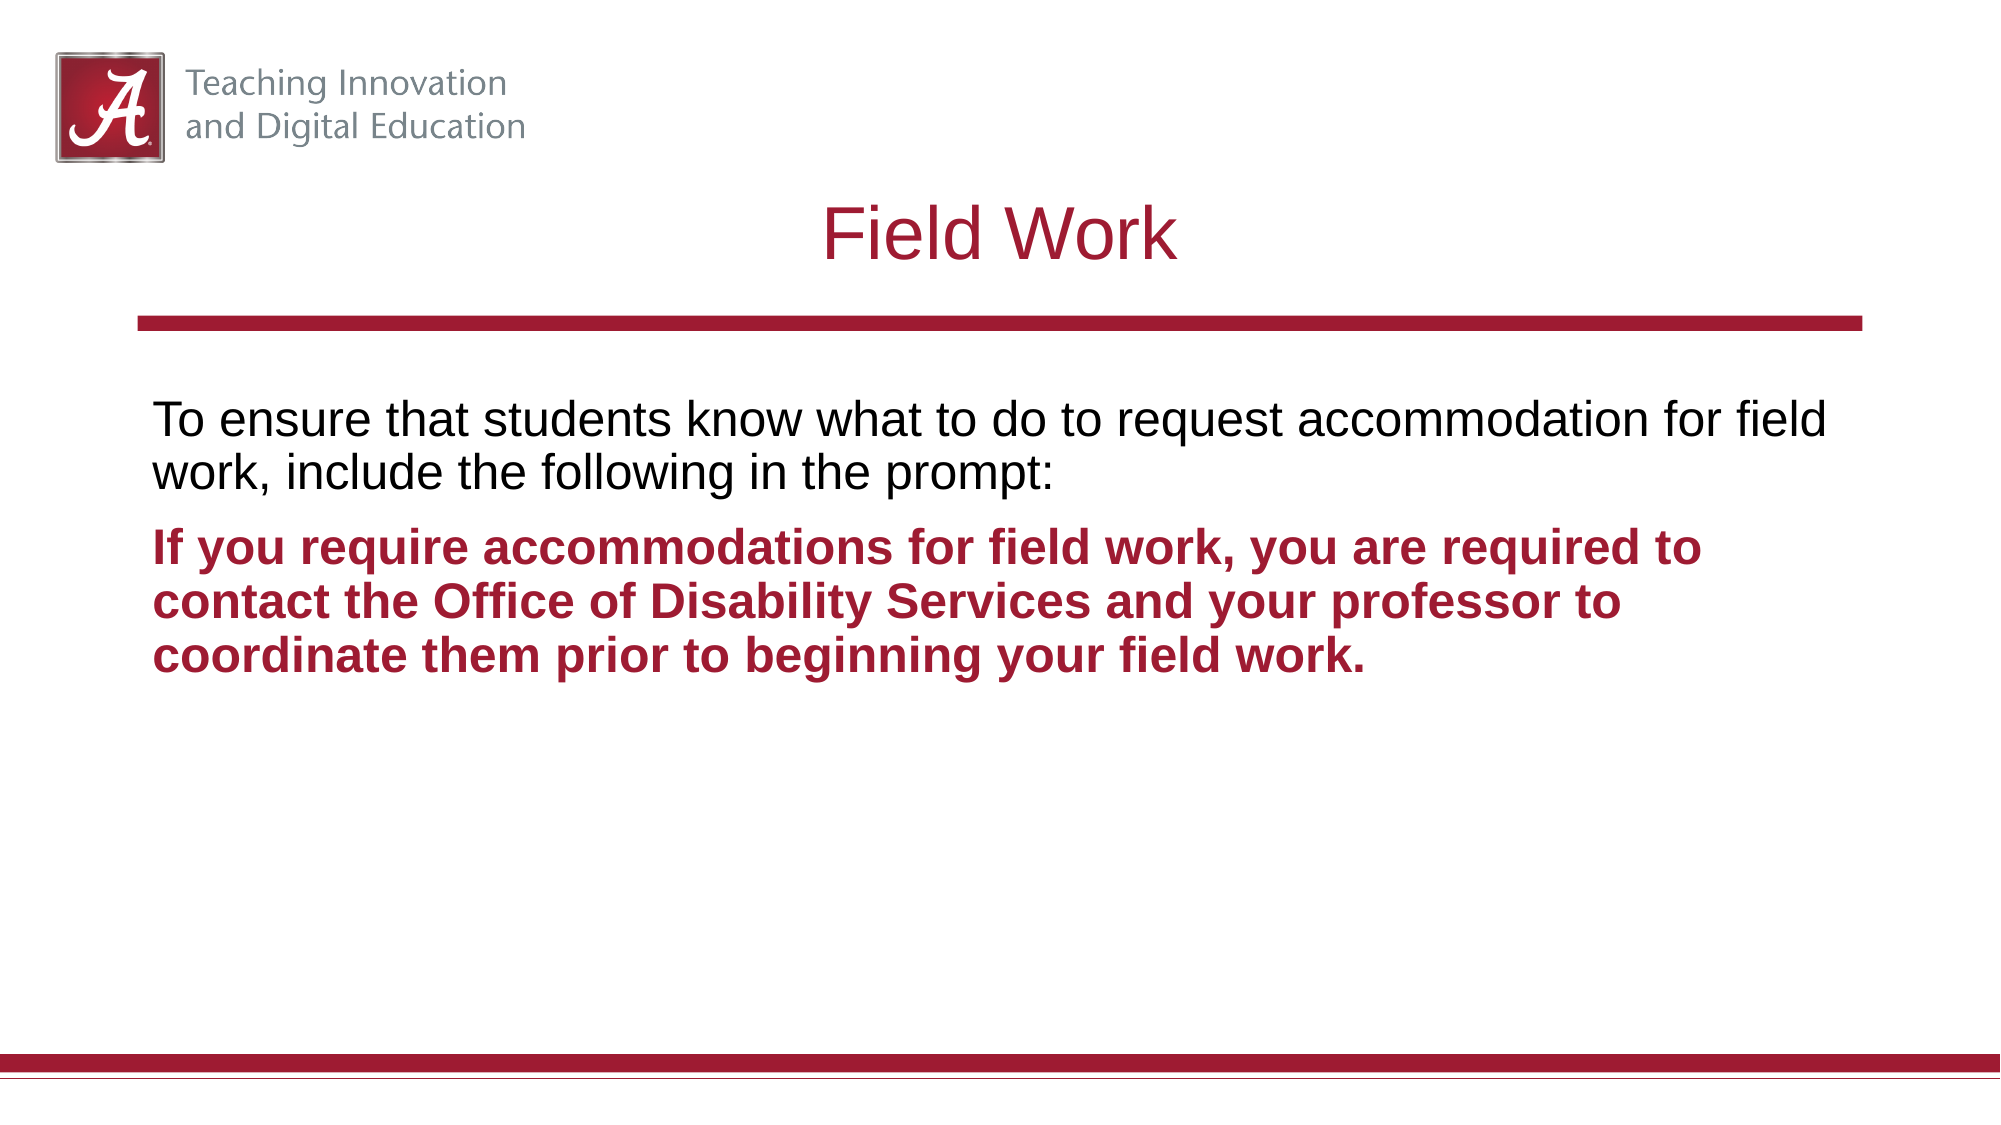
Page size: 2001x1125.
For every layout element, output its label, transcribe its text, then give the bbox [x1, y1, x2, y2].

title Field Work [137, 180, 1863, 290]
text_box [0, 315, 2000, 1079]
picture [55, 52, 524, 163]
